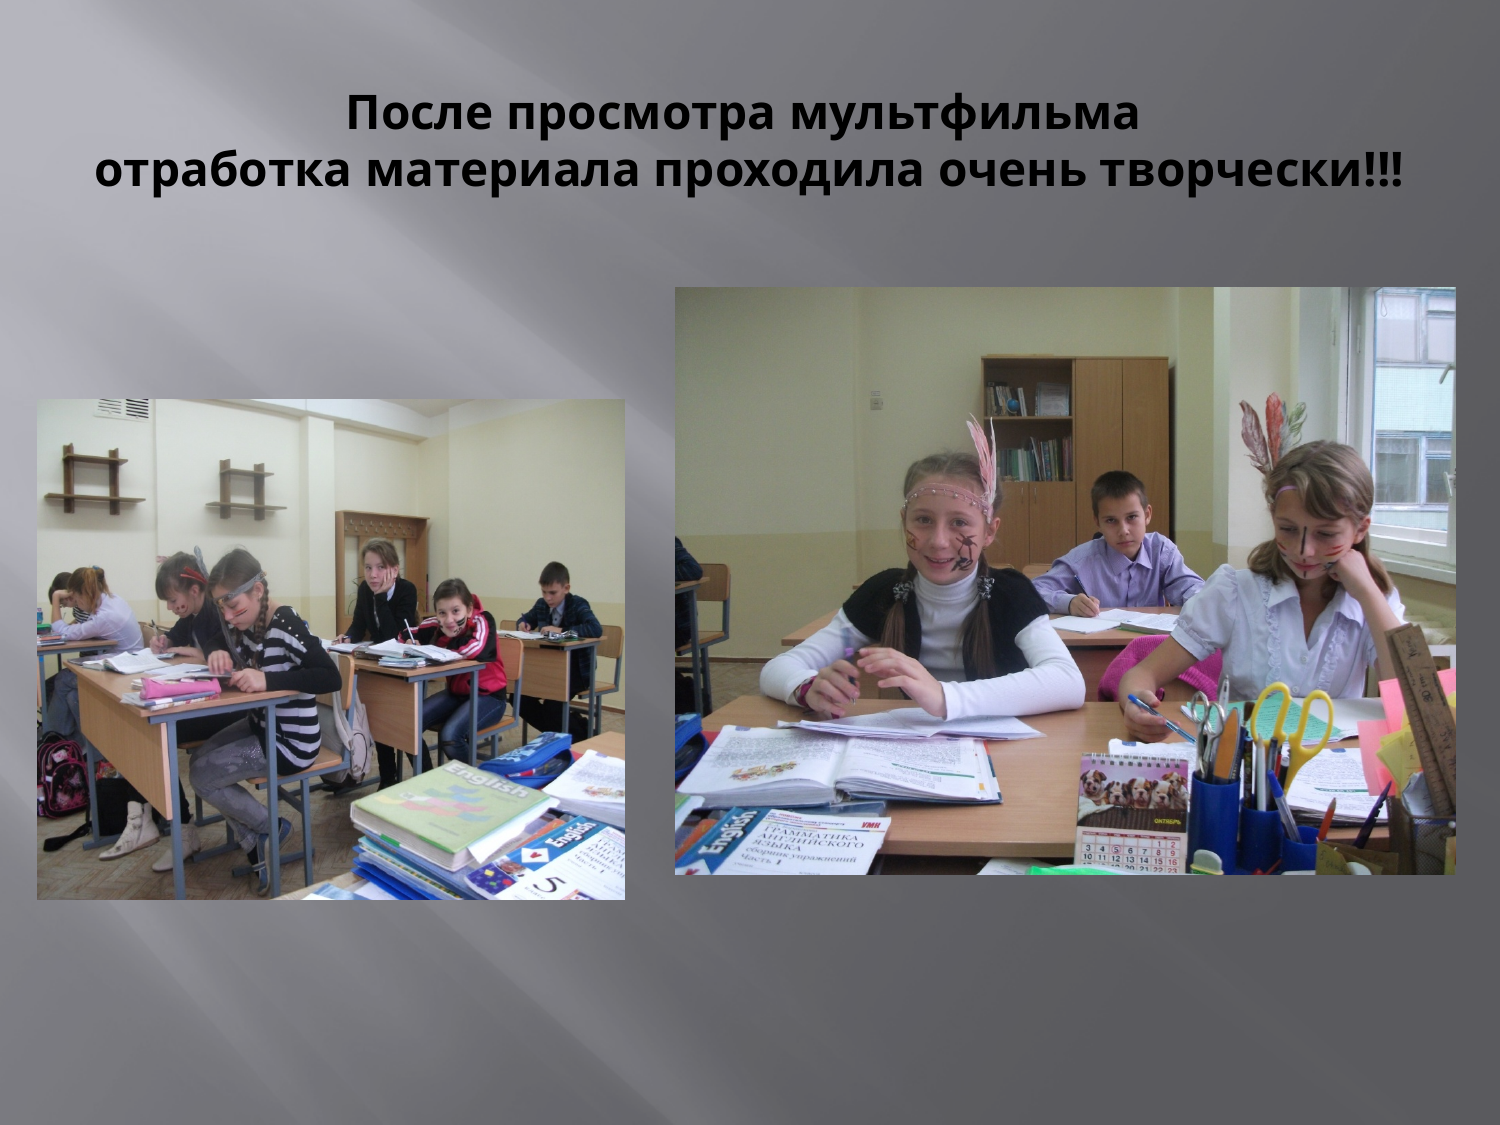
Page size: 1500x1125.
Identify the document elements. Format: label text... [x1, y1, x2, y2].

title После просмотра мультфильма отработка материала проходила очень творчески!!! [75, 45, 1425, 233]
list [37, 399, 626, 901]
picture [674, 287, 1457, 876]
